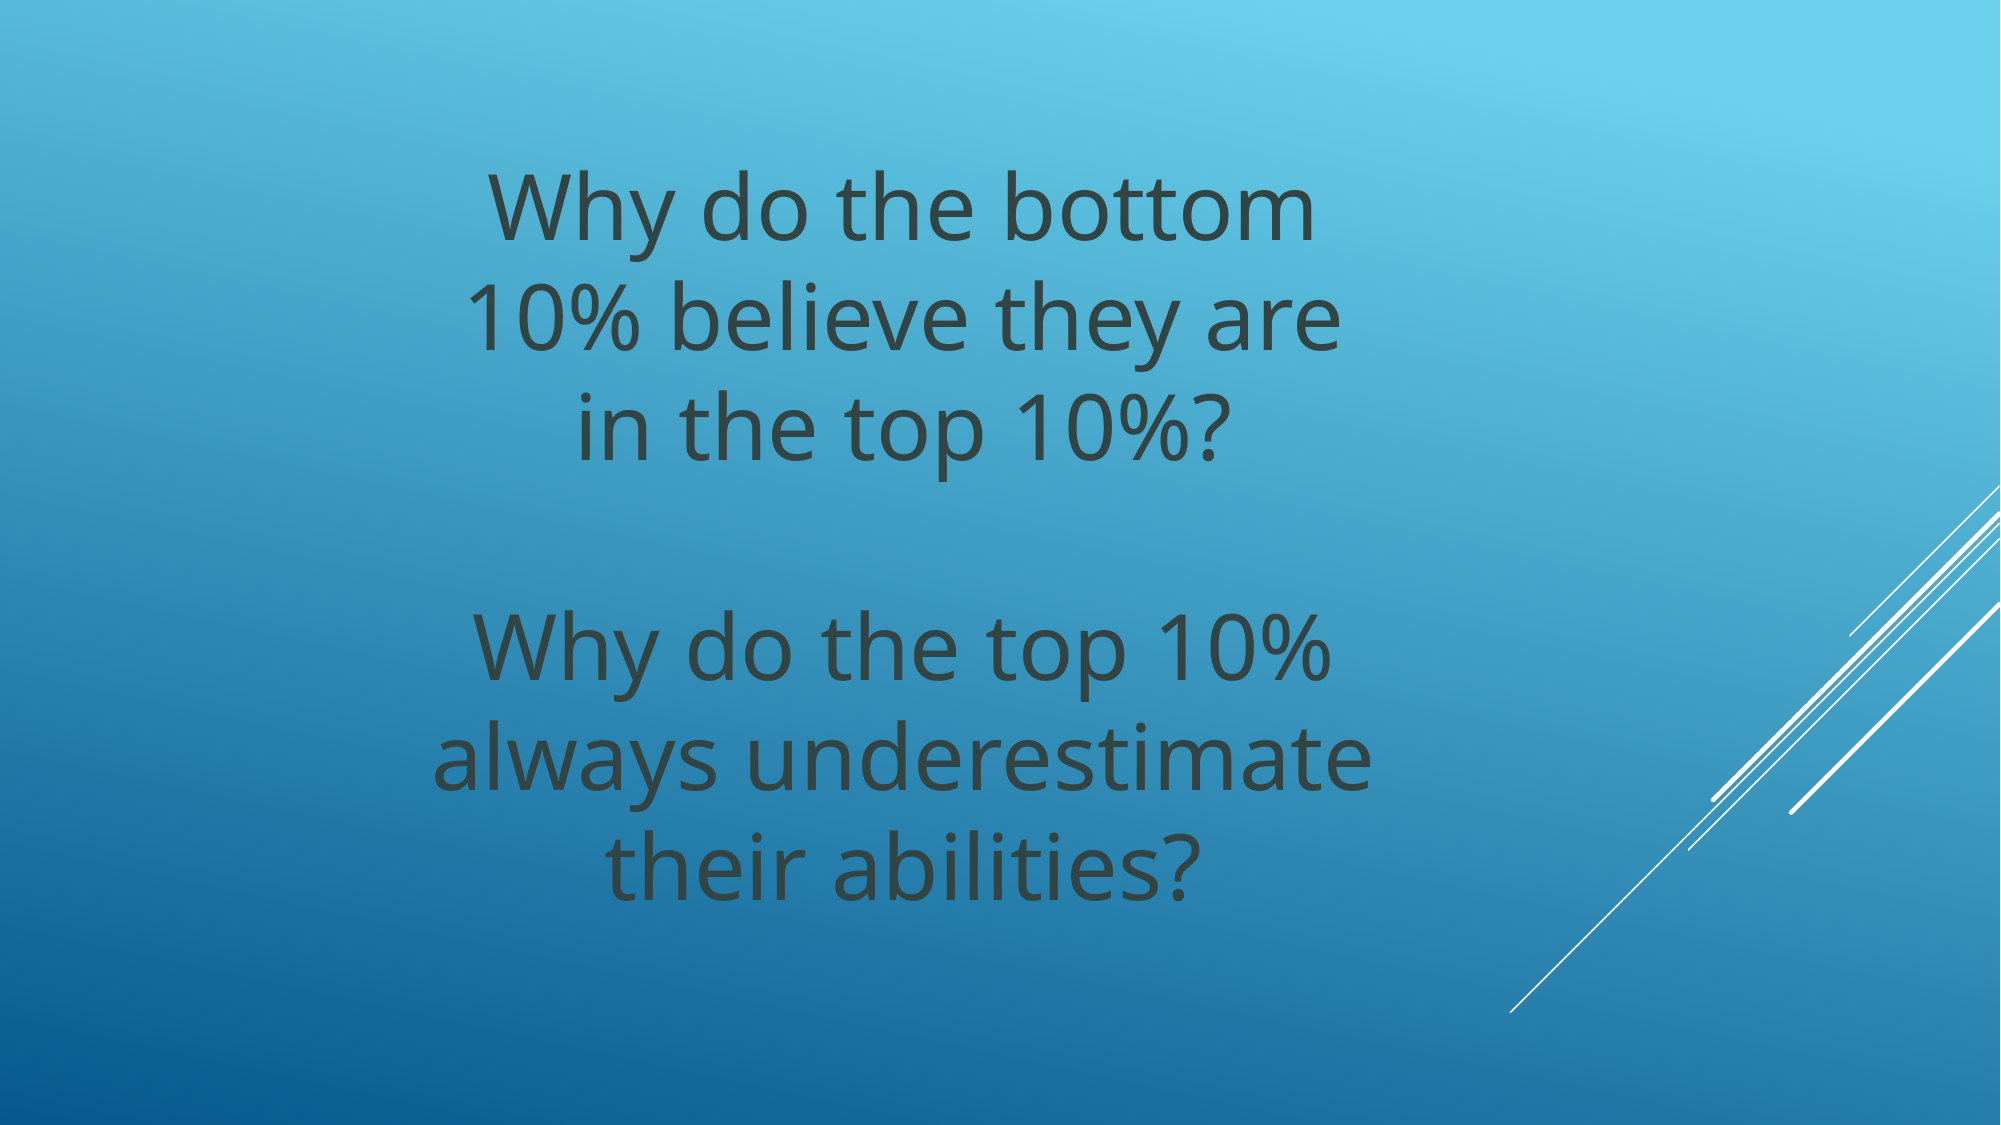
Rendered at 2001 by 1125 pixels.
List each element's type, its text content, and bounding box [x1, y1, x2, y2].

text_box Why do the bottom 10% believe they are in the top 10%? Why do the top 10% always underestimate their abilities? [402, 141, 1405, 927]
